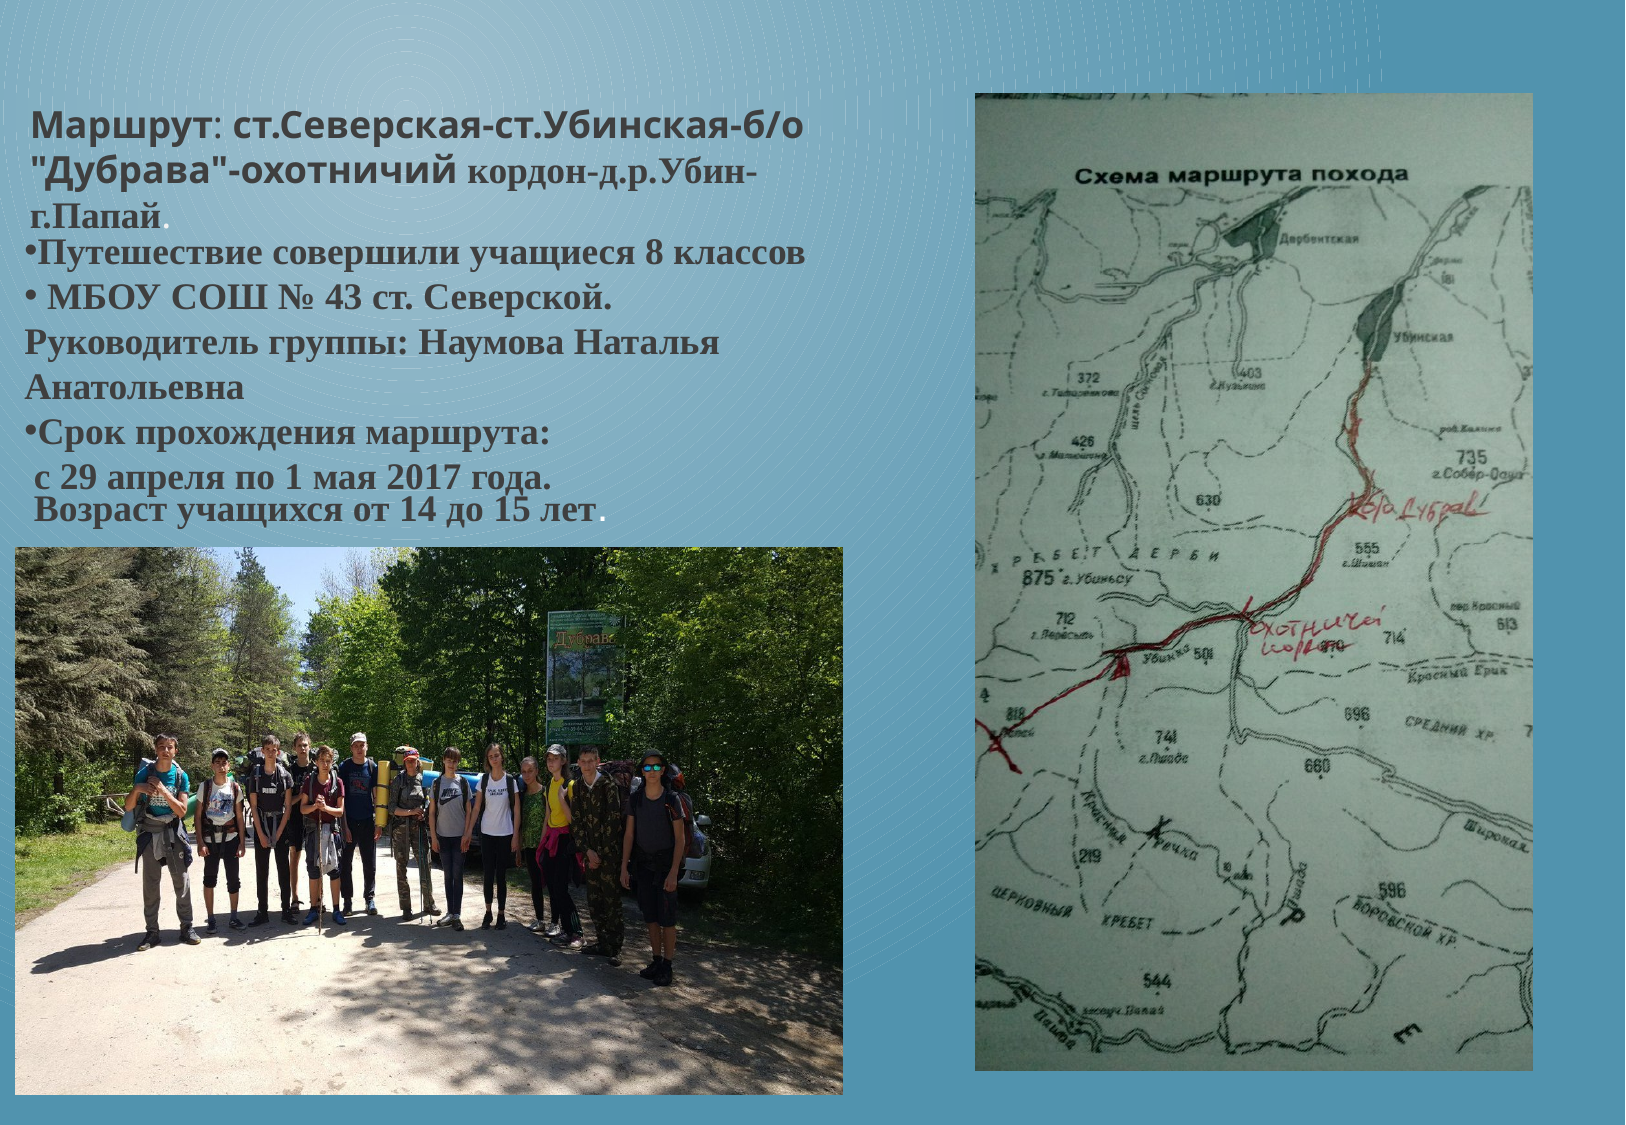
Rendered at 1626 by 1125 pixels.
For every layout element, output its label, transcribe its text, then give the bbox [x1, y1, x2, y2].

picture [975, 93, 1533, 1071]
text_box [265, 56, 1075, 141]
text_box Путешествие совершили учащиеся 8 классов МБОУ СОШ № 43 ст. Северской. Руководитель группы: Наумова Наталья Анатольевна Срок прохождения маршрута: с 29 апреля по 1 мая 2017 года. [9, 219, 822, 421]
picture [14, 547, 843, 1095]
text_box Маршрут: ст.Северская-ст.Убинская-б/о "Дубрава"-охотничий кордон-д.р.Убин-г.Папай. [14, 93, 828, 220]
text_box Возраст учащихся от 14 до 15 лет. [19, 472, 634, 534]
